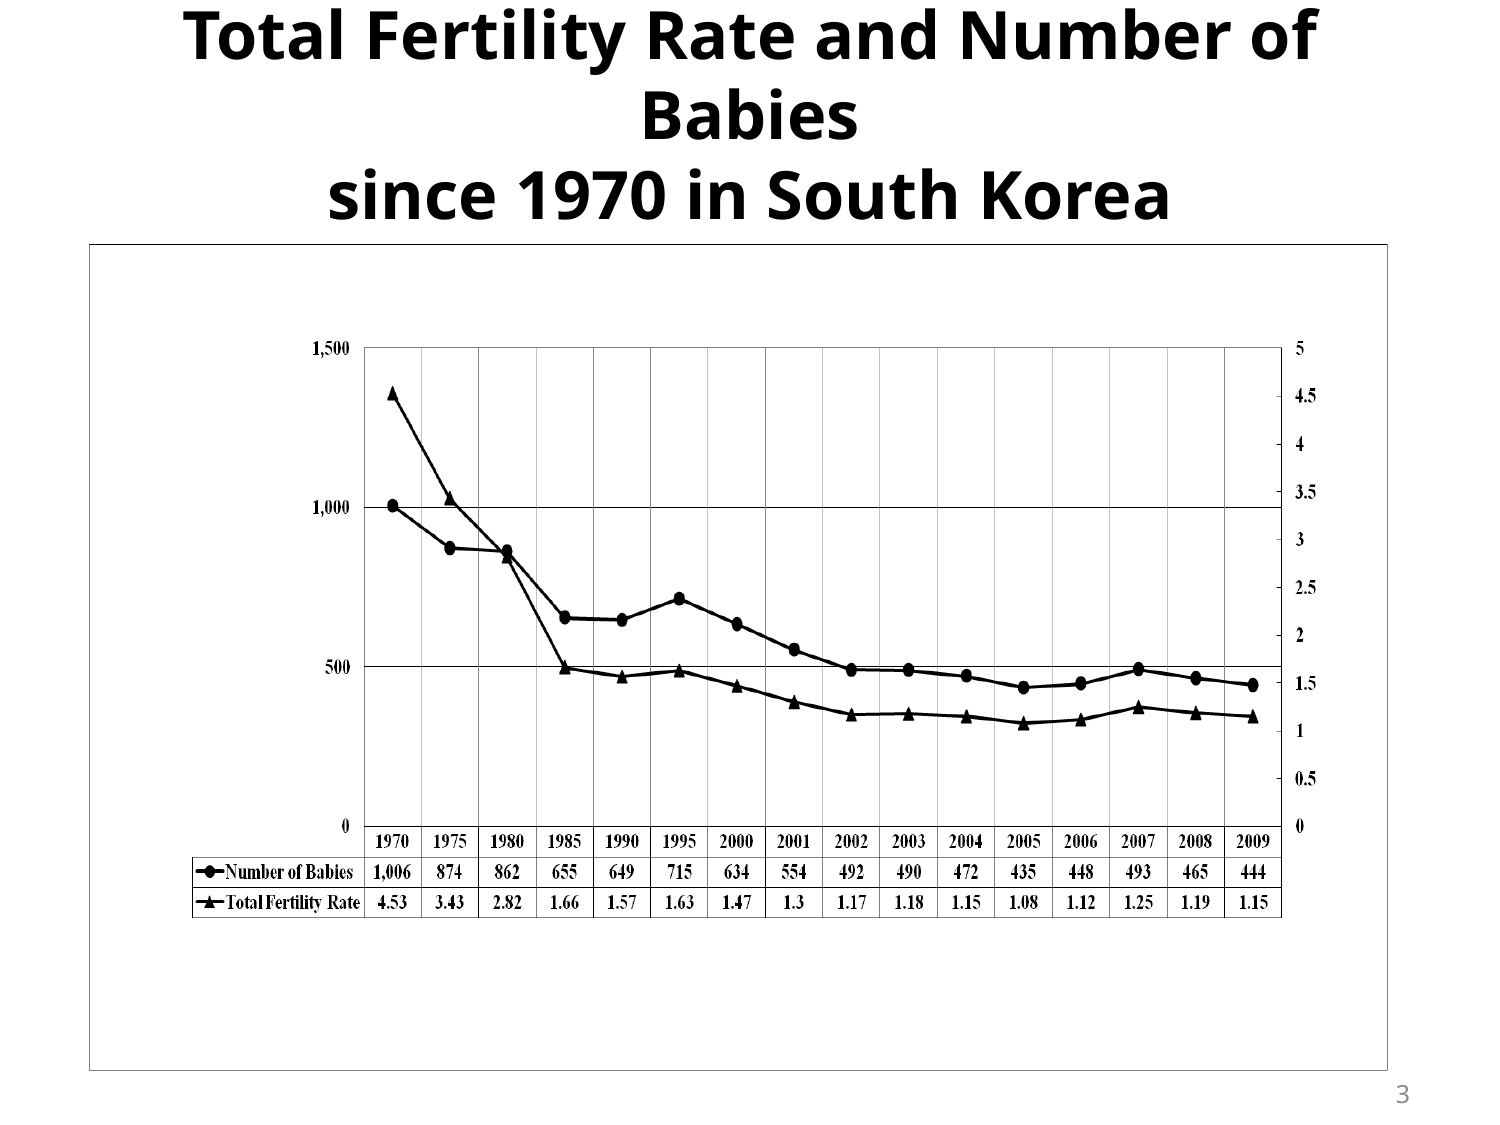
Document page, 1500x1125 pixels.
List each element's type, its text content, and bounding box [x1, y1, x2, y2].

picture [88, 243, 1389, 1071]
slide_number 3 [1074, 1065, 1425, 1125]
title Total Fertility Rate and Number of Babies since 1970 in South Korea [74, 18, 1426, 207]
